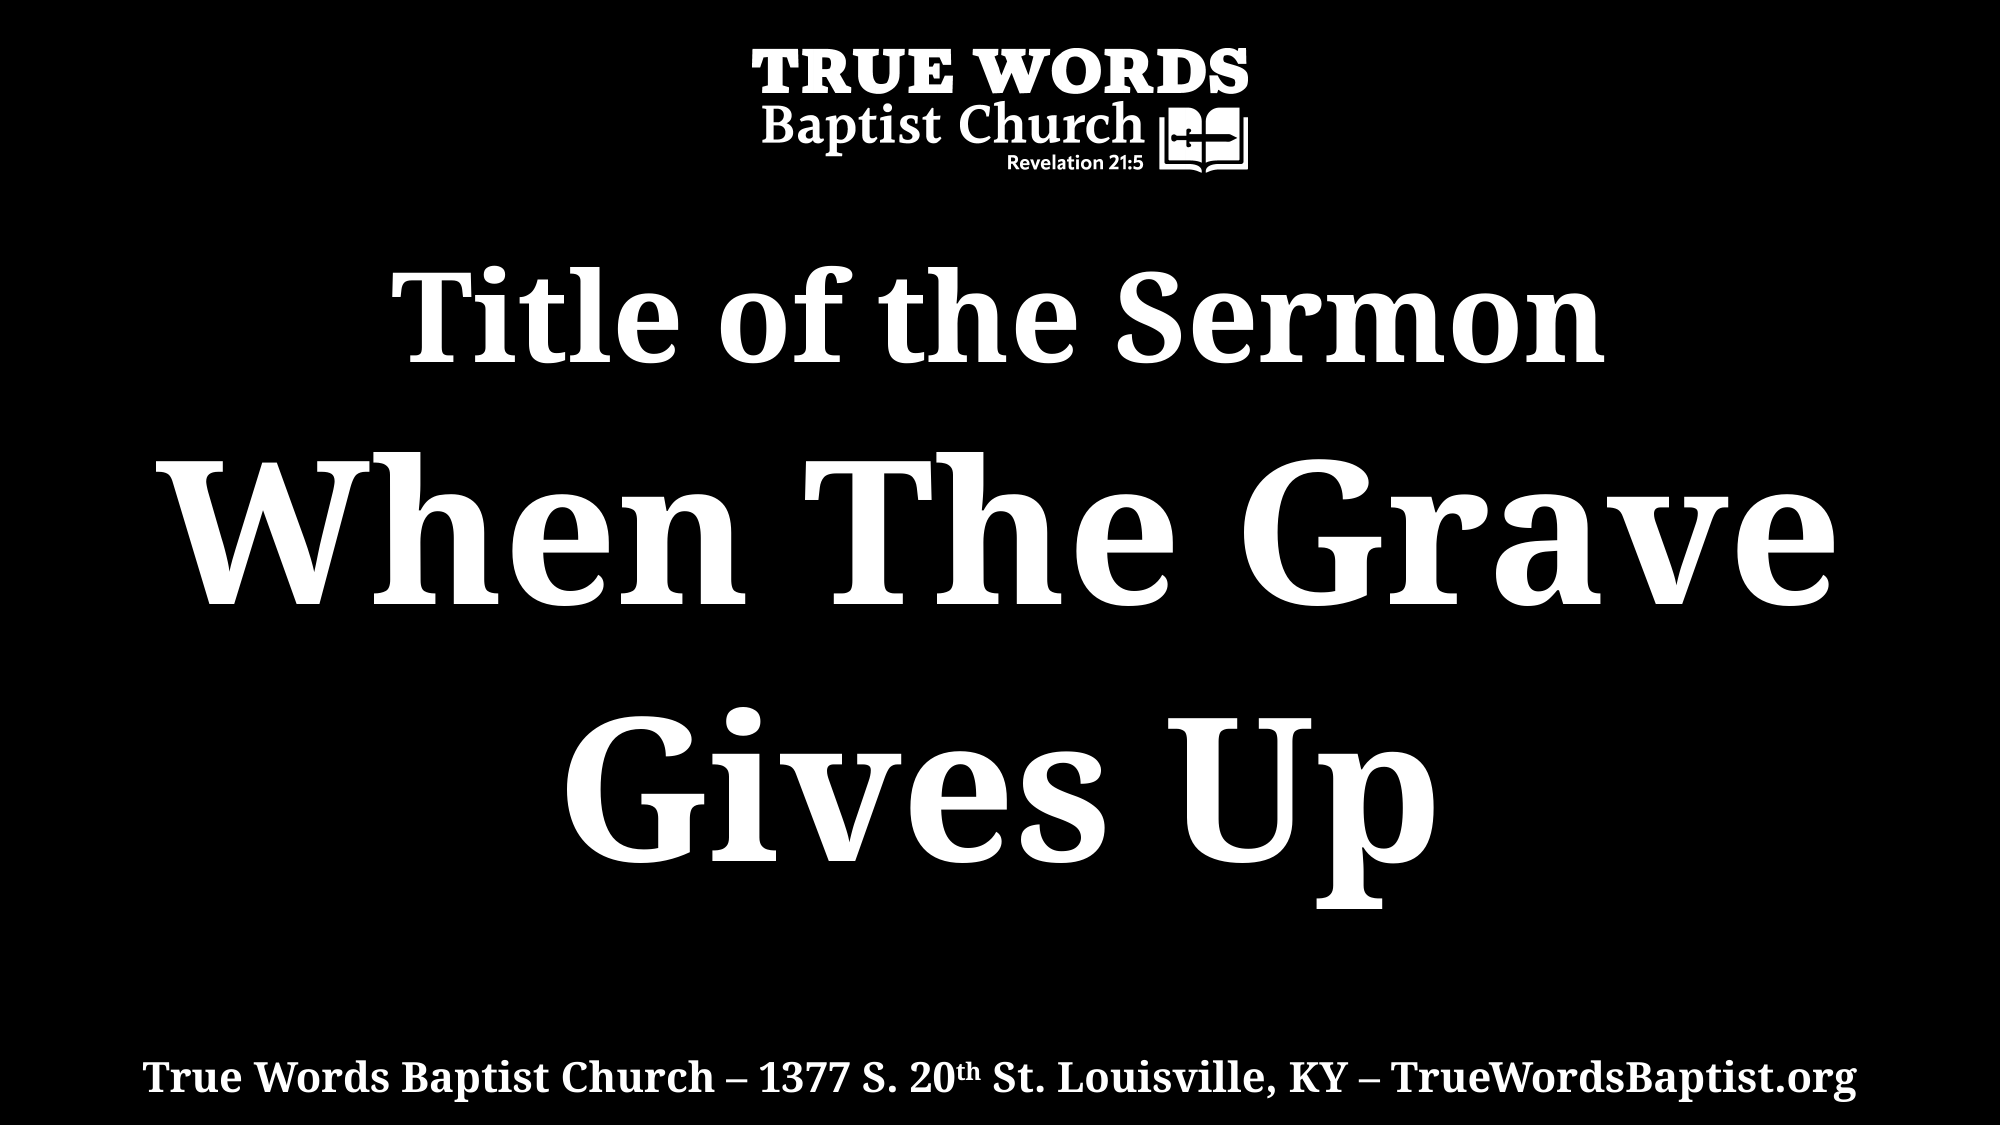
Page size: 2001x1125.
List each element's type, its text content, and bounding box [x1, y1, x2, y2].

text_box Title of the Sermon When The Grave Gives Up [0, 219, 2000, 909]
picture [752, 48, 1248, 173]
text_box True Words Baptist Church – 1377 S. 20th St. Louisville, KY – TrueWordsBaptist.org [0, 1043, 2000, 1109]
